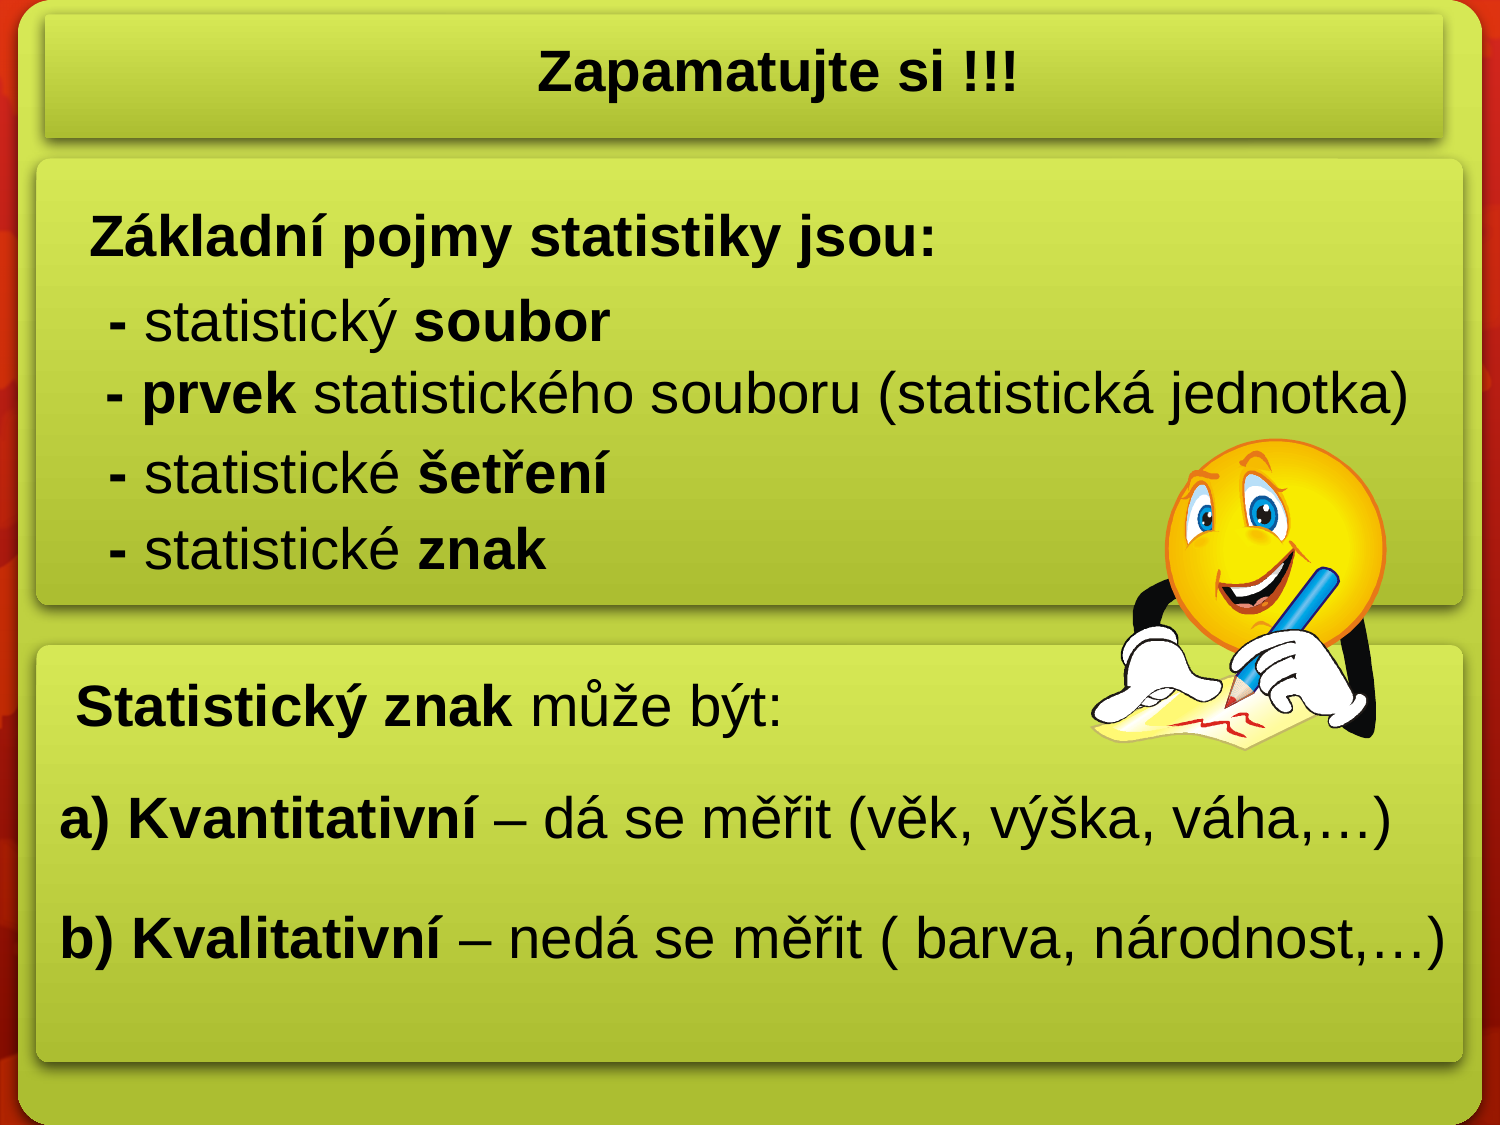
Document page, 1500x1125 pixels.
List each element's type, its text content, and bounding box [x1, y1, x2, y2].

text_box [36, 158, 1464, 606]
text_box b) Kvalitativní – nedá se měřit ( barva, národnost,…) [44, 893, 1464, 978]
text_box - statistické znak [94, 503, 922, 589]
text_box Základní pojmy statistiky jsou: [74, 190, 1090, 276]
text_box a) Kvantitativní – dá se měřit (věk, výška, váha,…) [44, 772, 1464, 858]
text_box [36, 645, 1464, 1063]
text_box - statistický soubor [93, 275, 680, 347]
text_box - prvek statistického souboru (statistická jednotka) [90, 347, 1432, 433]
text_box Statistický znak může být: [61, 660, 889, 746]
text_box Zapamatujte si !!! [522, 25, 1090, 111]
text_box - statistické šetření [94, 427, 922, 503]
text_box [44, 14, 1444, 139]
text_box [17, 0, 1483, 1125]
picture [1089, 438, 1388, 752]
